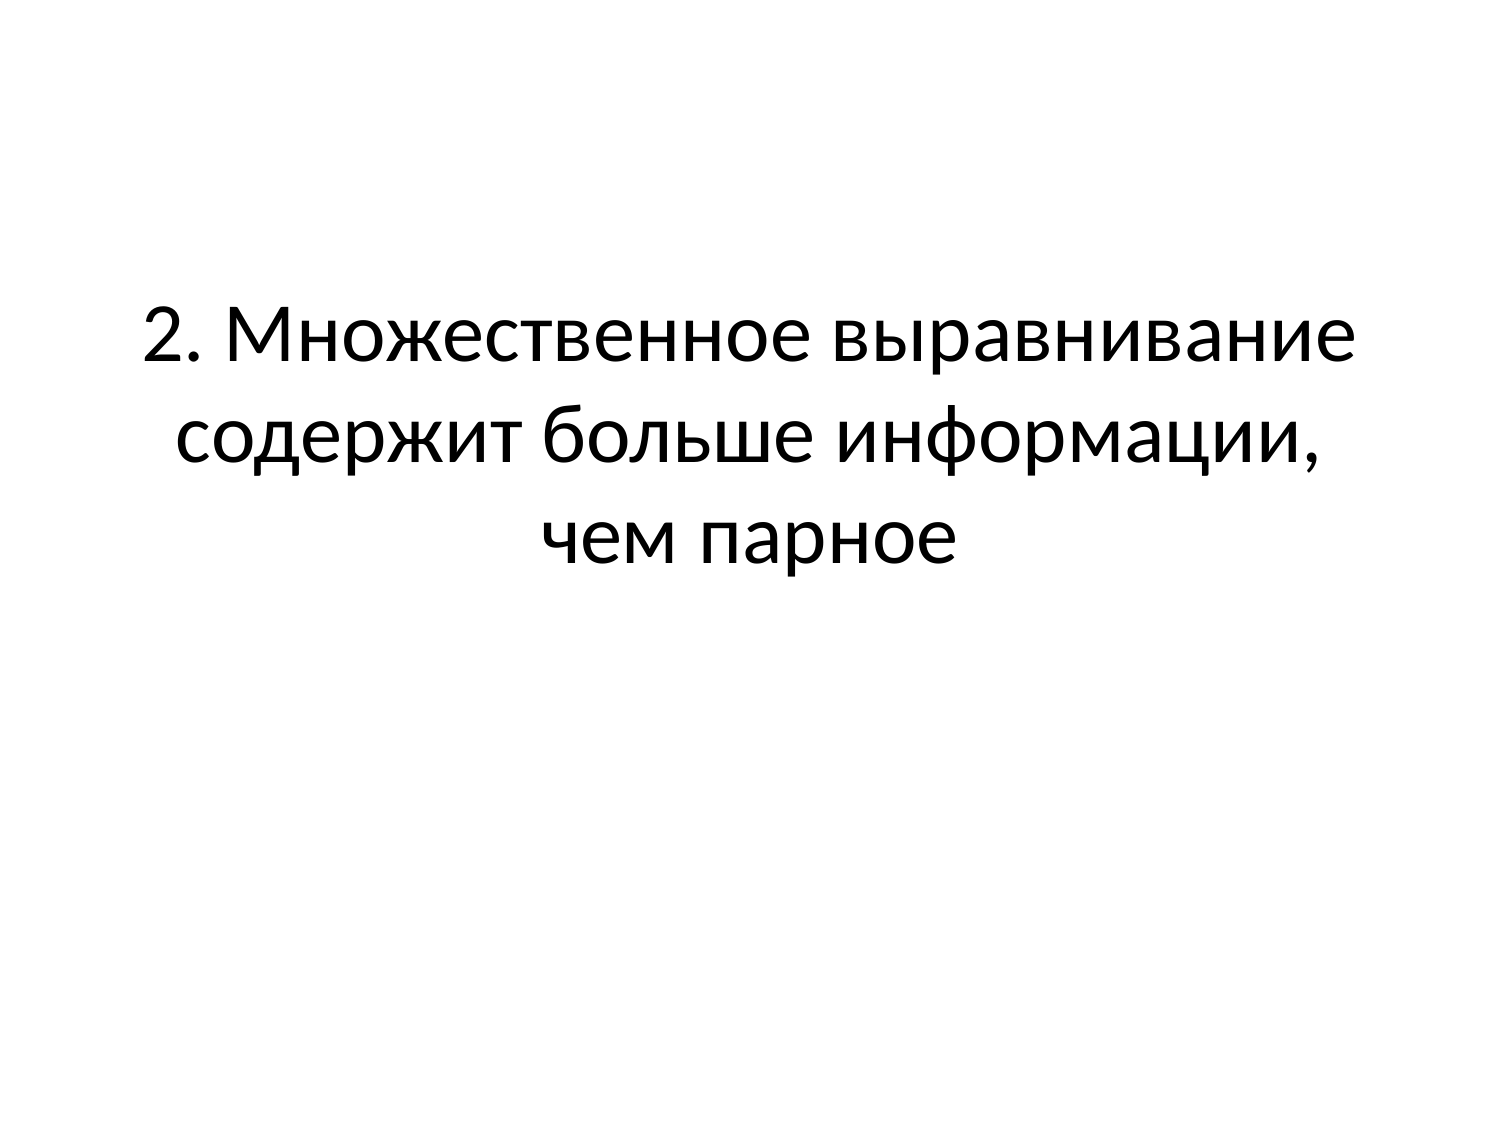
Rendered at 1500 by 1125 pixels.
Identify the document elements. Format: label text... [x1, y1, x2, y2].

title 2. Множественное выравнивание содержит больше информации, чем парное [112, 266, 1388, 591]
